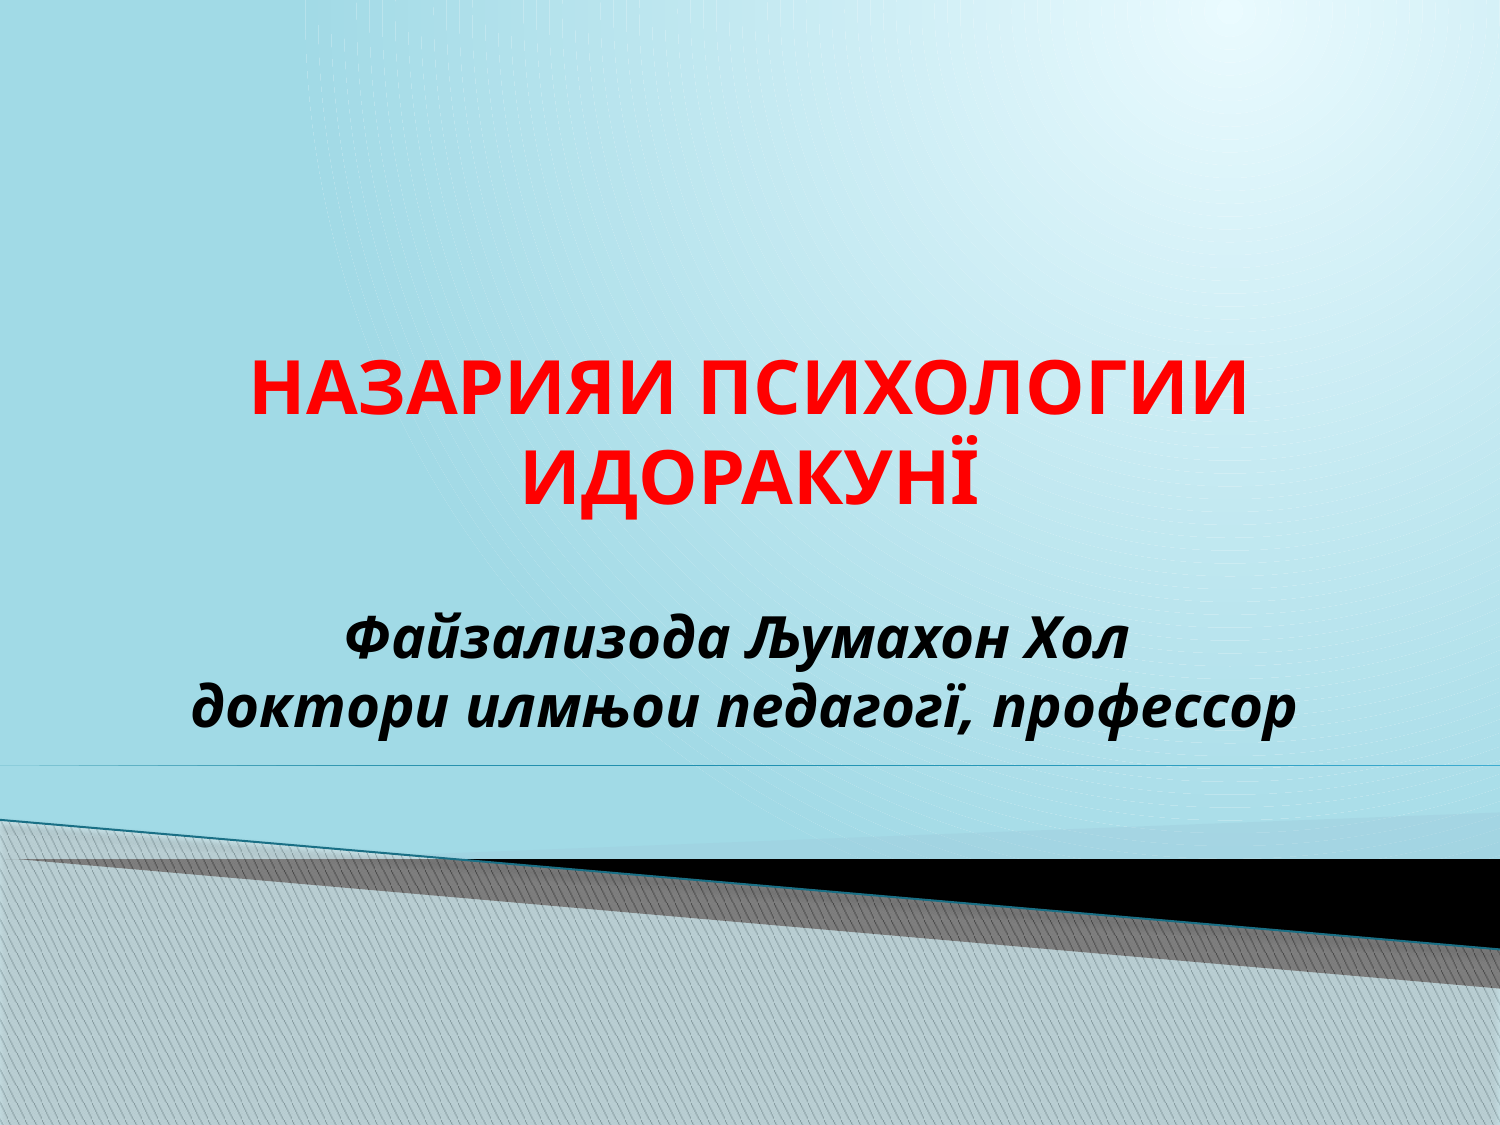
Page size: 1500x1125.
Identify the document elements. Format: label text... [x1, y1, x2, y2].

title НАЗАРИЯИ ПСИХОЛОГИИ ИДОРАКУНЇ [112, 287, 1388, 528]
picture [5, 859, 1500, 989]
subtitle Файзализода Љумахон Хол доктори илмњои педагогї, профессор [112, 592, 1388, 790]
